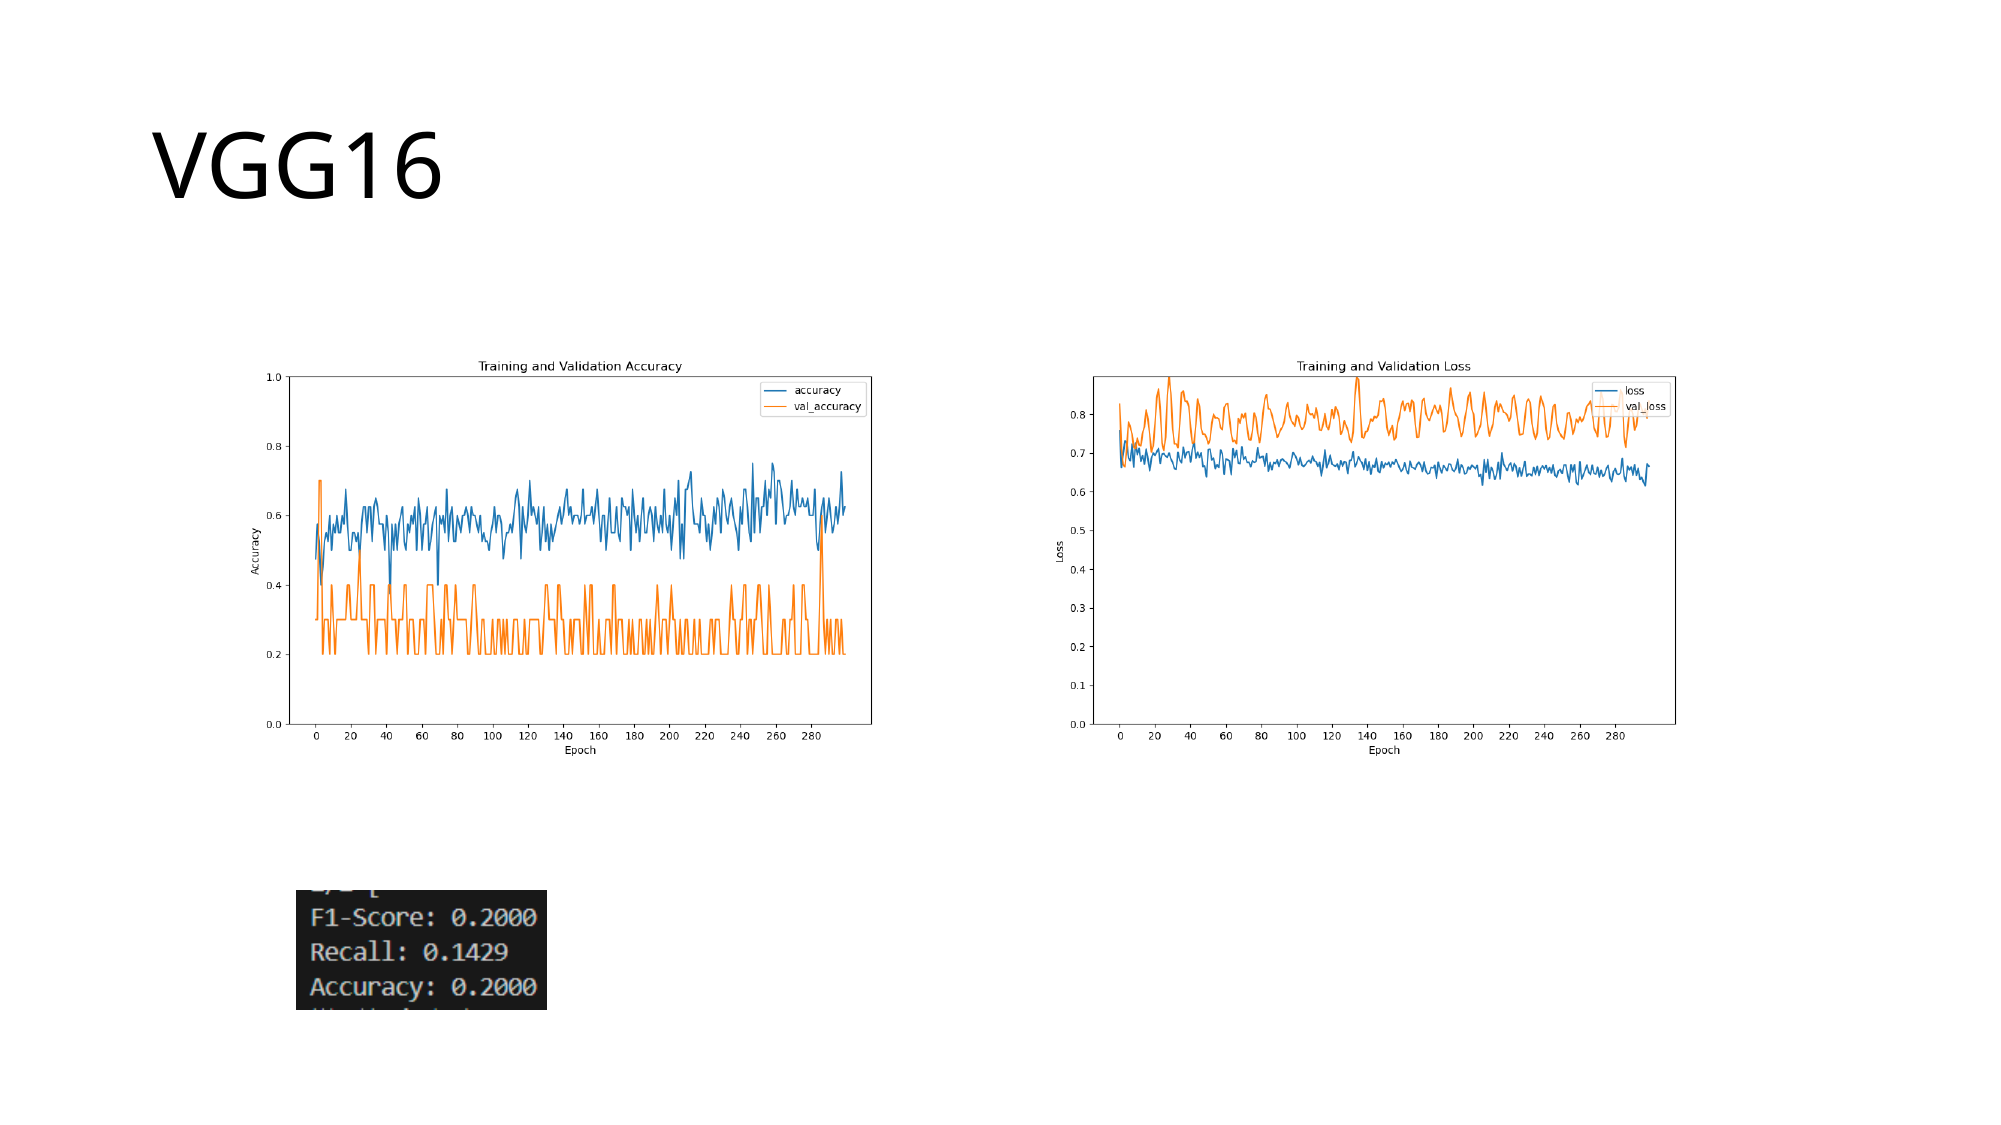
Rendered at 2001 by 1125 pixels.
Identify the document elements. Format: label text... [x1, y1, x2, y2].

picture [195, 322, 946, 773]
title VGG16 [137, 59, 1863, 278]
picture [999, 322, 1750, 773]
picture [296, 890, 547, 1010]
